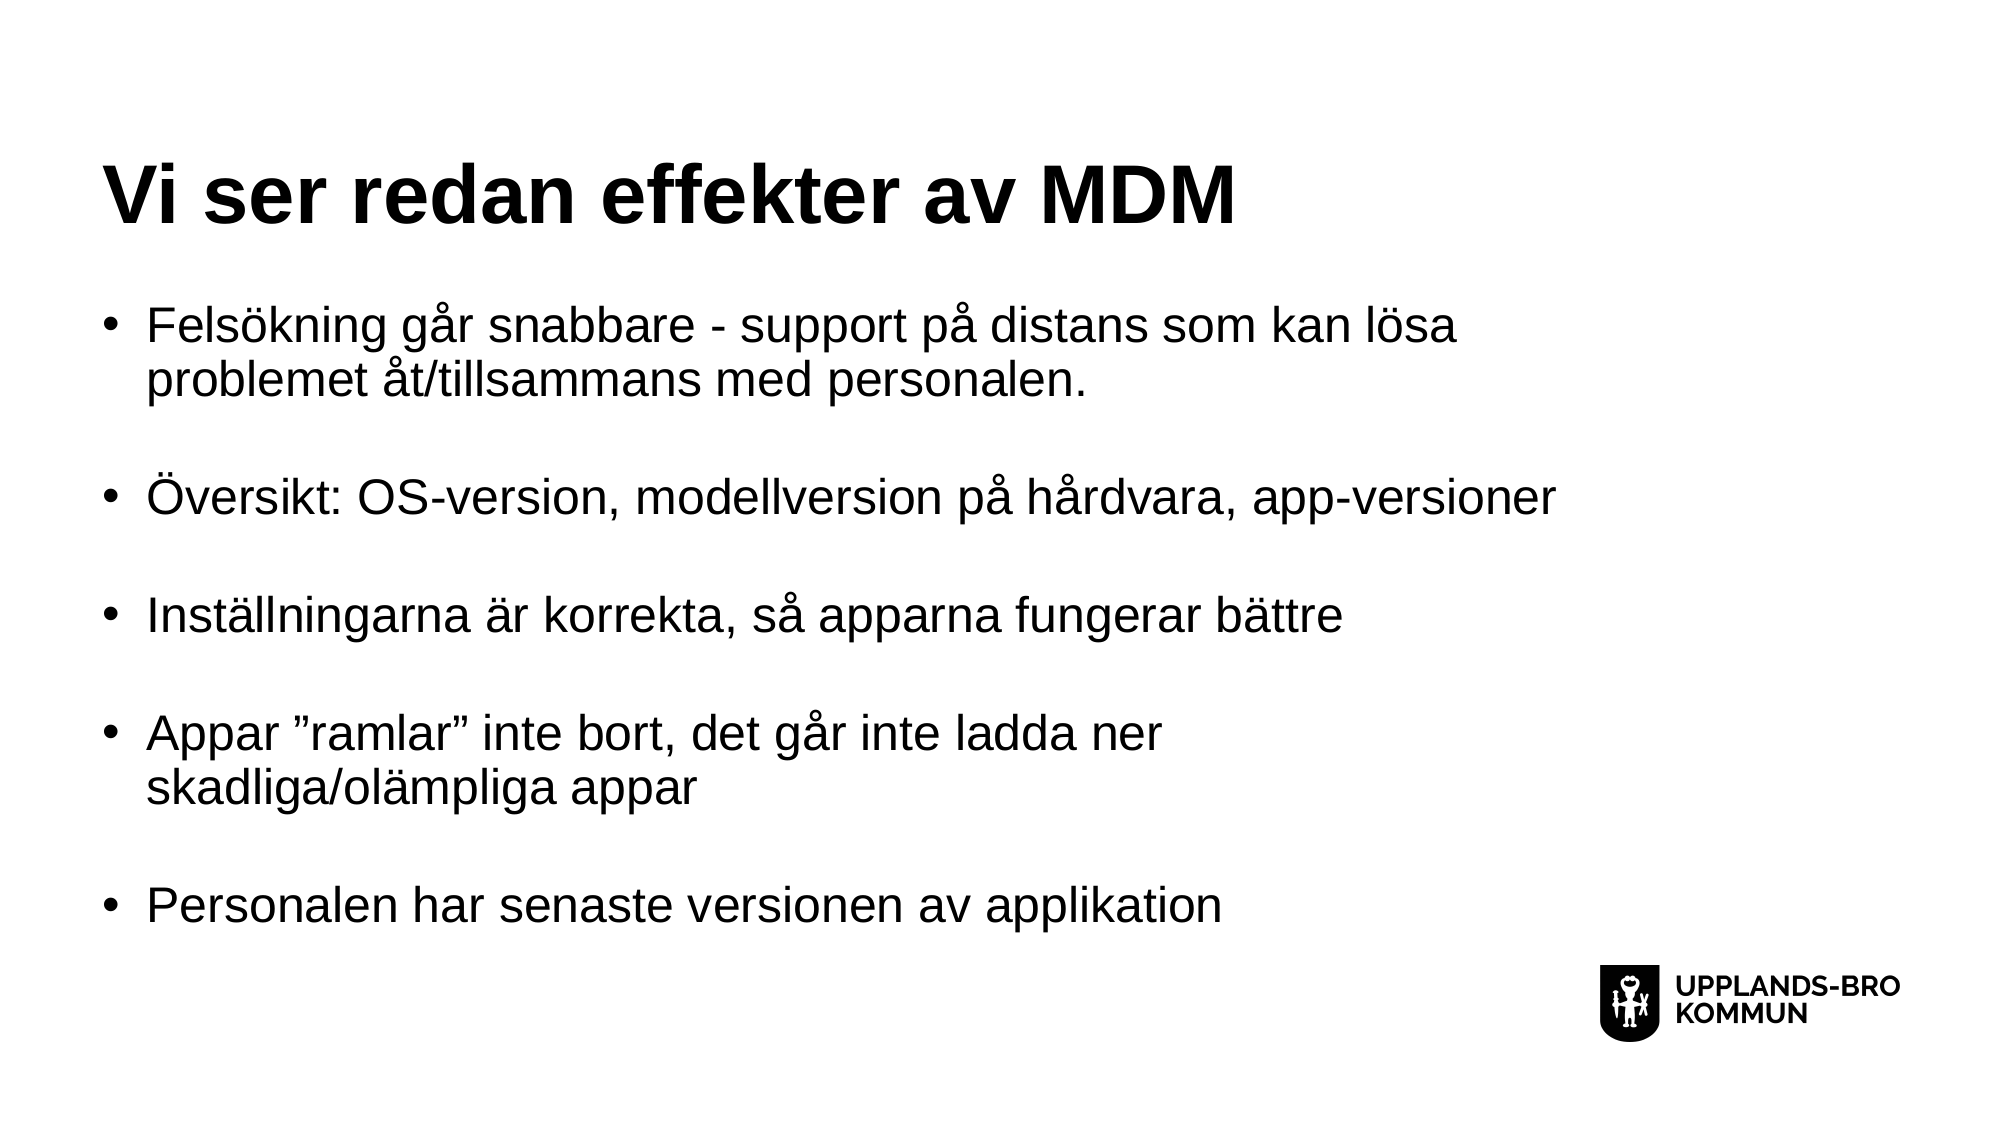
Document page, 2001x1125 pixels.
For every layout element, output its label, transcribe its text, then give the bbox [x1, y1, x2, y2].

picture [1600, 965, 1900, 1042]
title Vi ser redan effekter av MDM [102, 72, 1246, 243]
list Felsökning går snabbare - support på distans som kan lösa problemet åt/tillsammans med personalen. Översikt: OS-version, modellversion på hårdvara, app-versioner Inställningarna är korrekta, så apparna fungerar bättre Appar ”ramlar” inte bort, det går inte ladda ner skadliga/olämpliga appar Personalen har senaste versionen av applikation [102, 299, 1570, 873]
